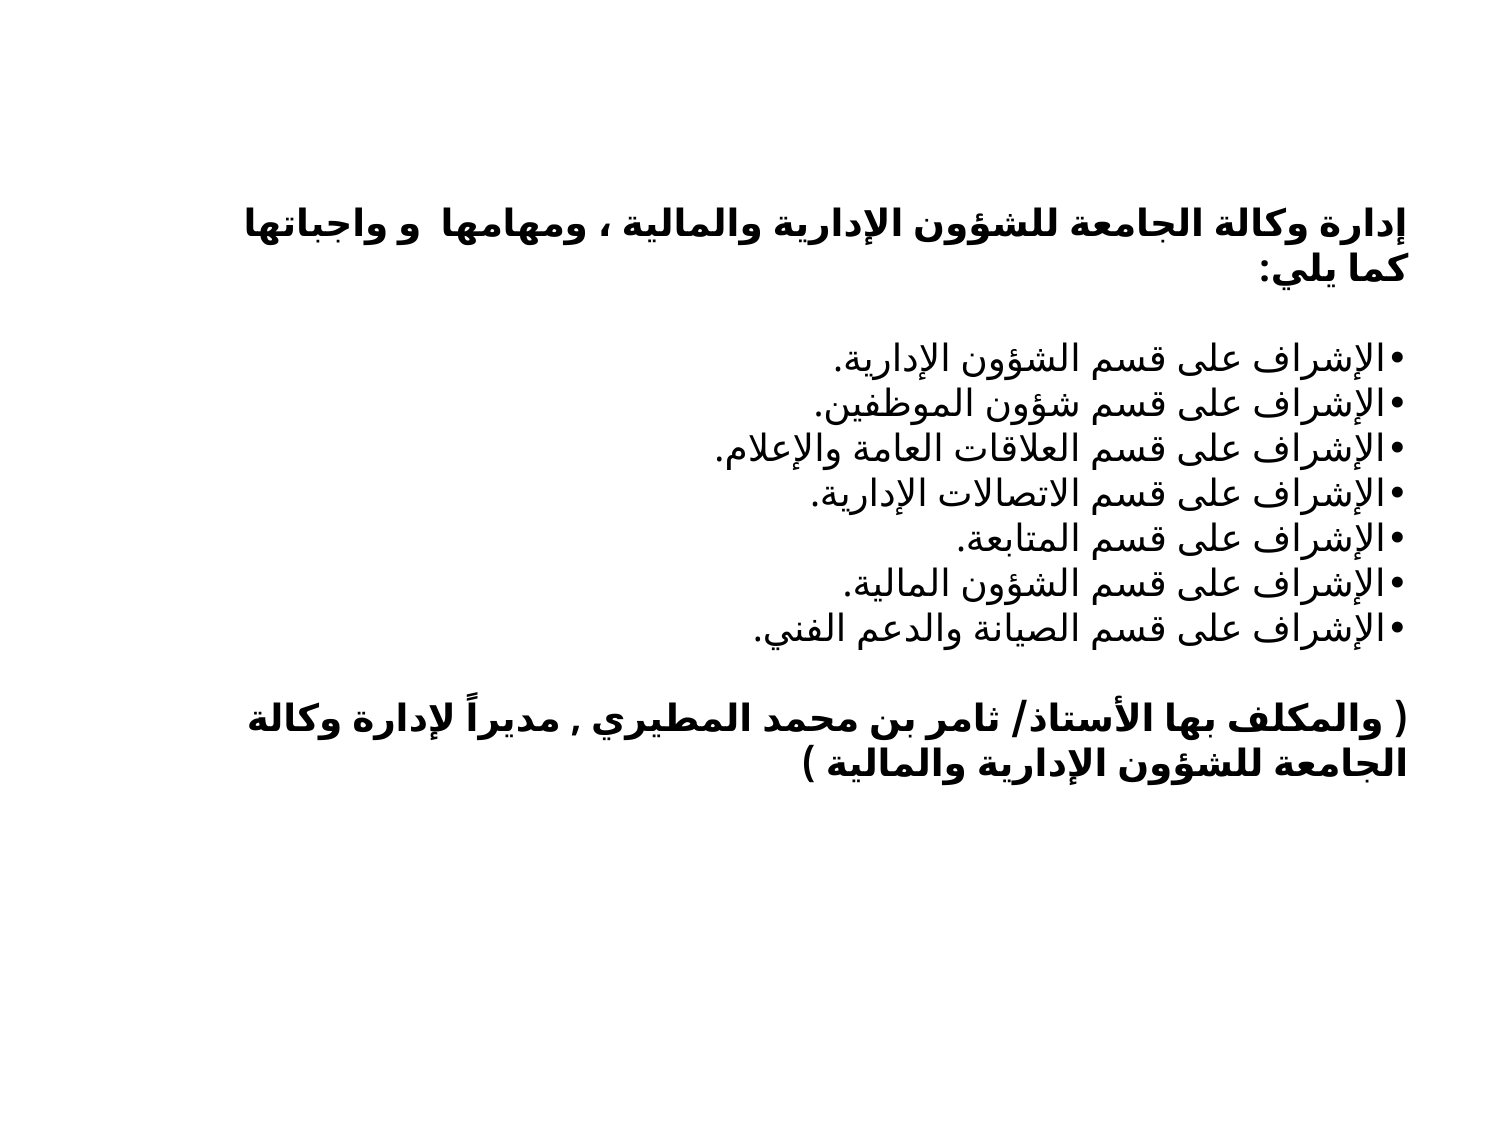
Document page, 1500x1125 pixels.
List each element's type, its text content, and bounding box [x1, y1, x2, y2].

text_box إدارة وكالة الجامعة للشؤون الإدارية والمالية ، ومهامها و واجباتها كما يلي: • الإشراف على قسم الشؤون الإدارية. • الإشراف على قسم شؤون الموظفين. • الإشراف على قسم العلاقات العامة والإعلام. • الإشراف على قسم الاتصالات الإدارية. • الإشراف على قسم المتابعة. • الإشراف على قسم الشؤون المالية. • الإشراف على قسم الصيانة والدعم الفني. ( والمكلف بها الأستاذ/ ثامر بن محمد المطيري , مديراً لإدارة وكالة الجامعة للشؤون الإدارية والمالية ) [182, 101, 1424, 1017]
